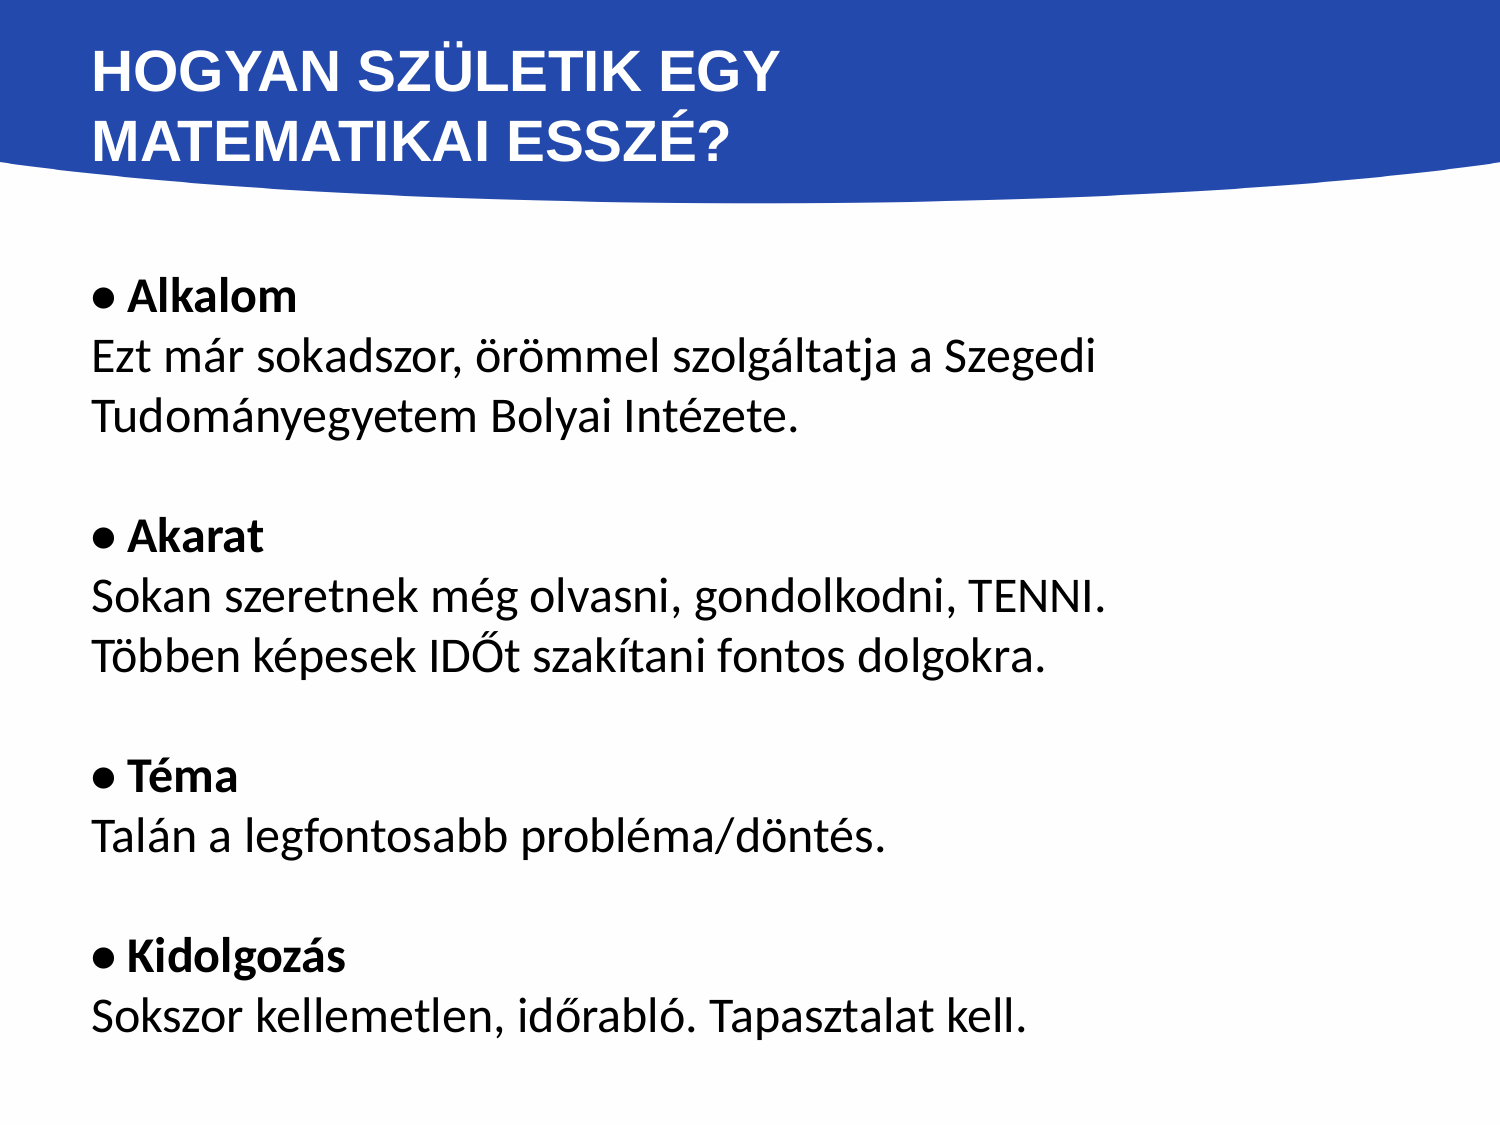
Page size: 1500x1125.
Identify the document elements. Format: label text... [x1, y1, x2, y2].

picture [0, 0, 1500, 1125]
title Hogyan születik egy matematikai Esszé? [76, 25, 1081, 178]
text_box • Alkalom Ezt már sokadszor, örömmel szolgáltatja a Szegedi Tudományegyetem Bolyai Intézete. • Akarat Sokan szeretnek még olvasni, gondolkodni, TENNI. Többen képesek IDŐt szakítani fontos dolgokra. • Téma Talán a legfontosabb probléma/döntés. • Kidolgozás Sokszor kellemetlen, időrabló. Tapasztalat kell. [76, 255, 1294, 1096]
